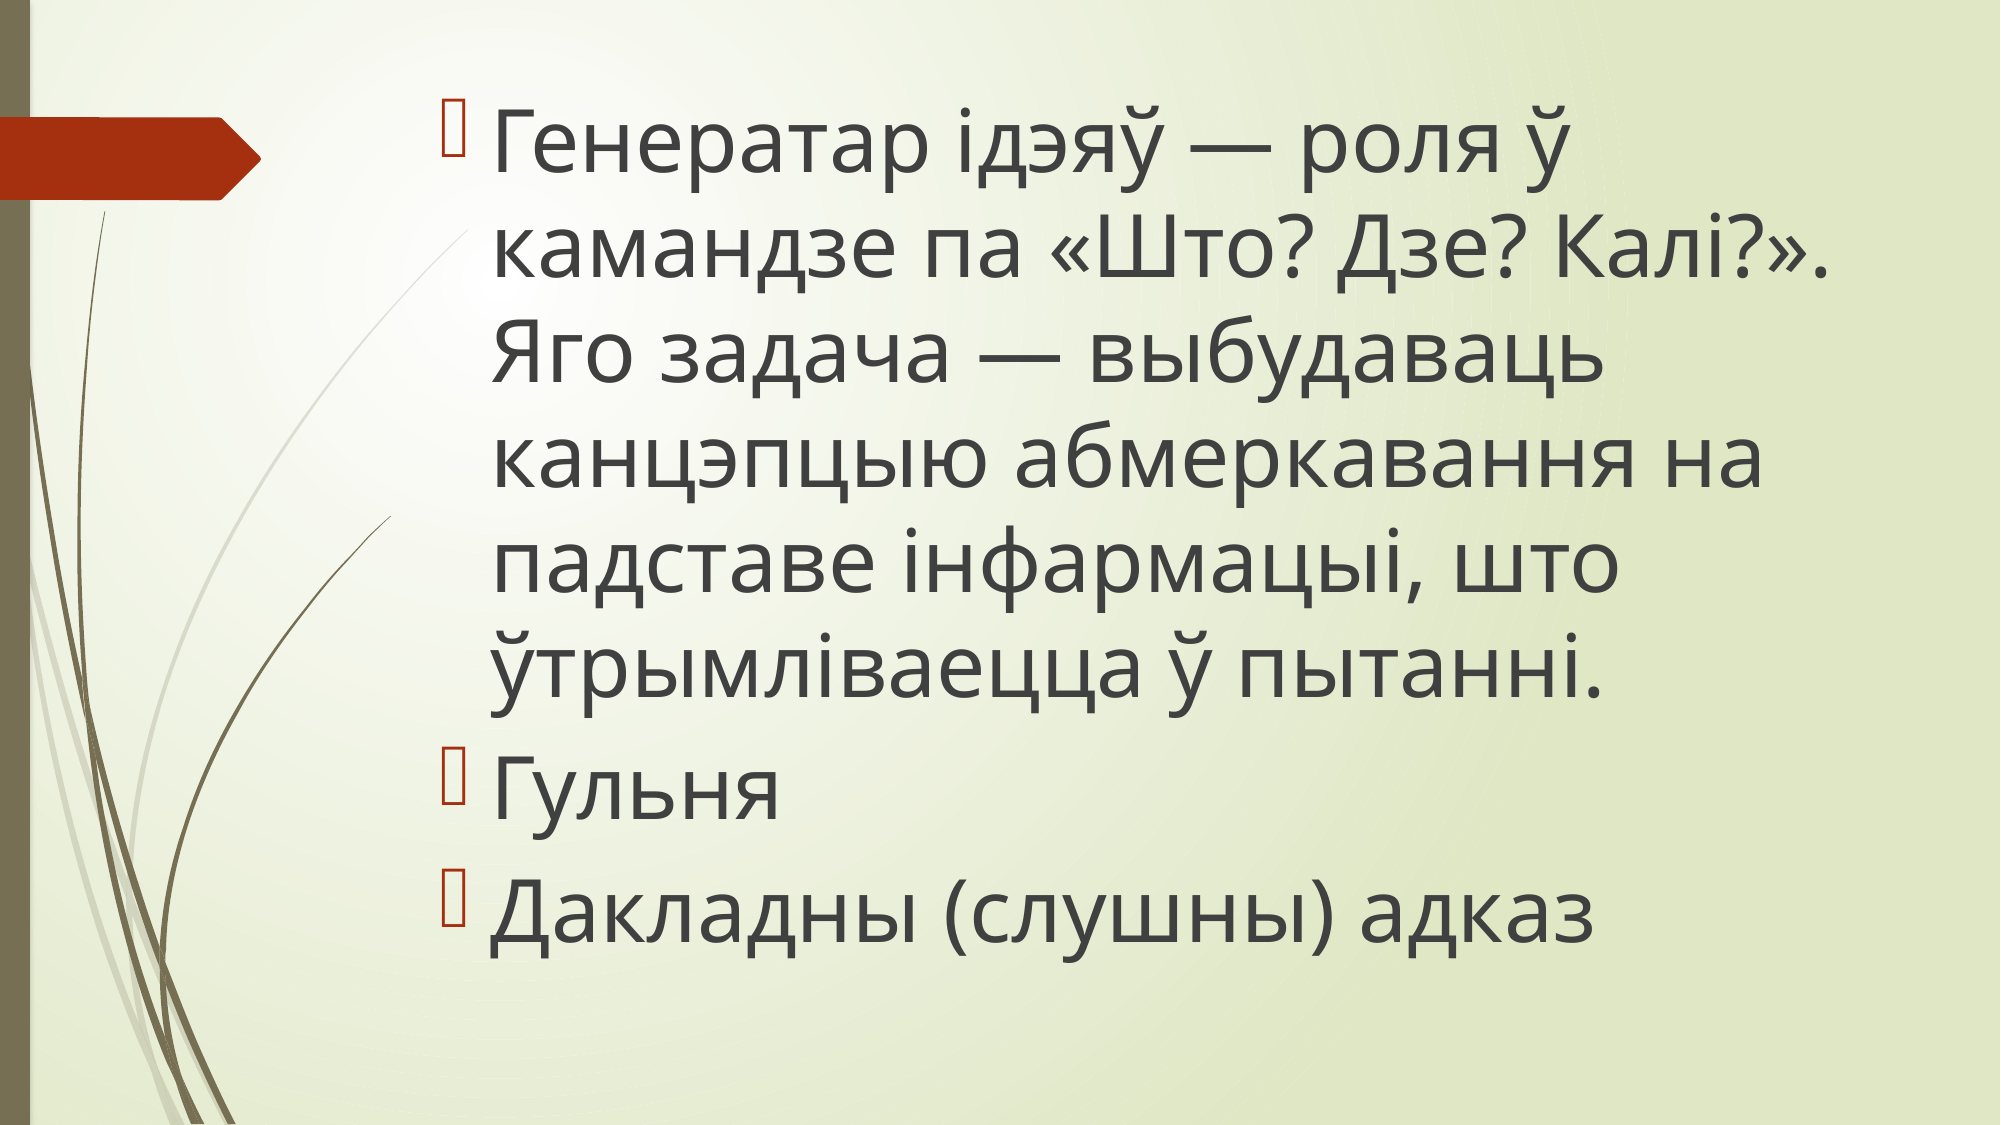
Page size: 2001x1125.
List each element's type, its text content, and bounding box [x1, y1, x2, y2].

list Генератар ідэяў — роля ў камандзе па «Што? Дзе? Калі?». Яго задача — выбудаваць канцэпцыю абмеркавання на падставе інфармацыі, што ўтрымліваецца ў пытанні. Гульня Дакладны (слушны) адказ [424, 77, 1888, 970]
